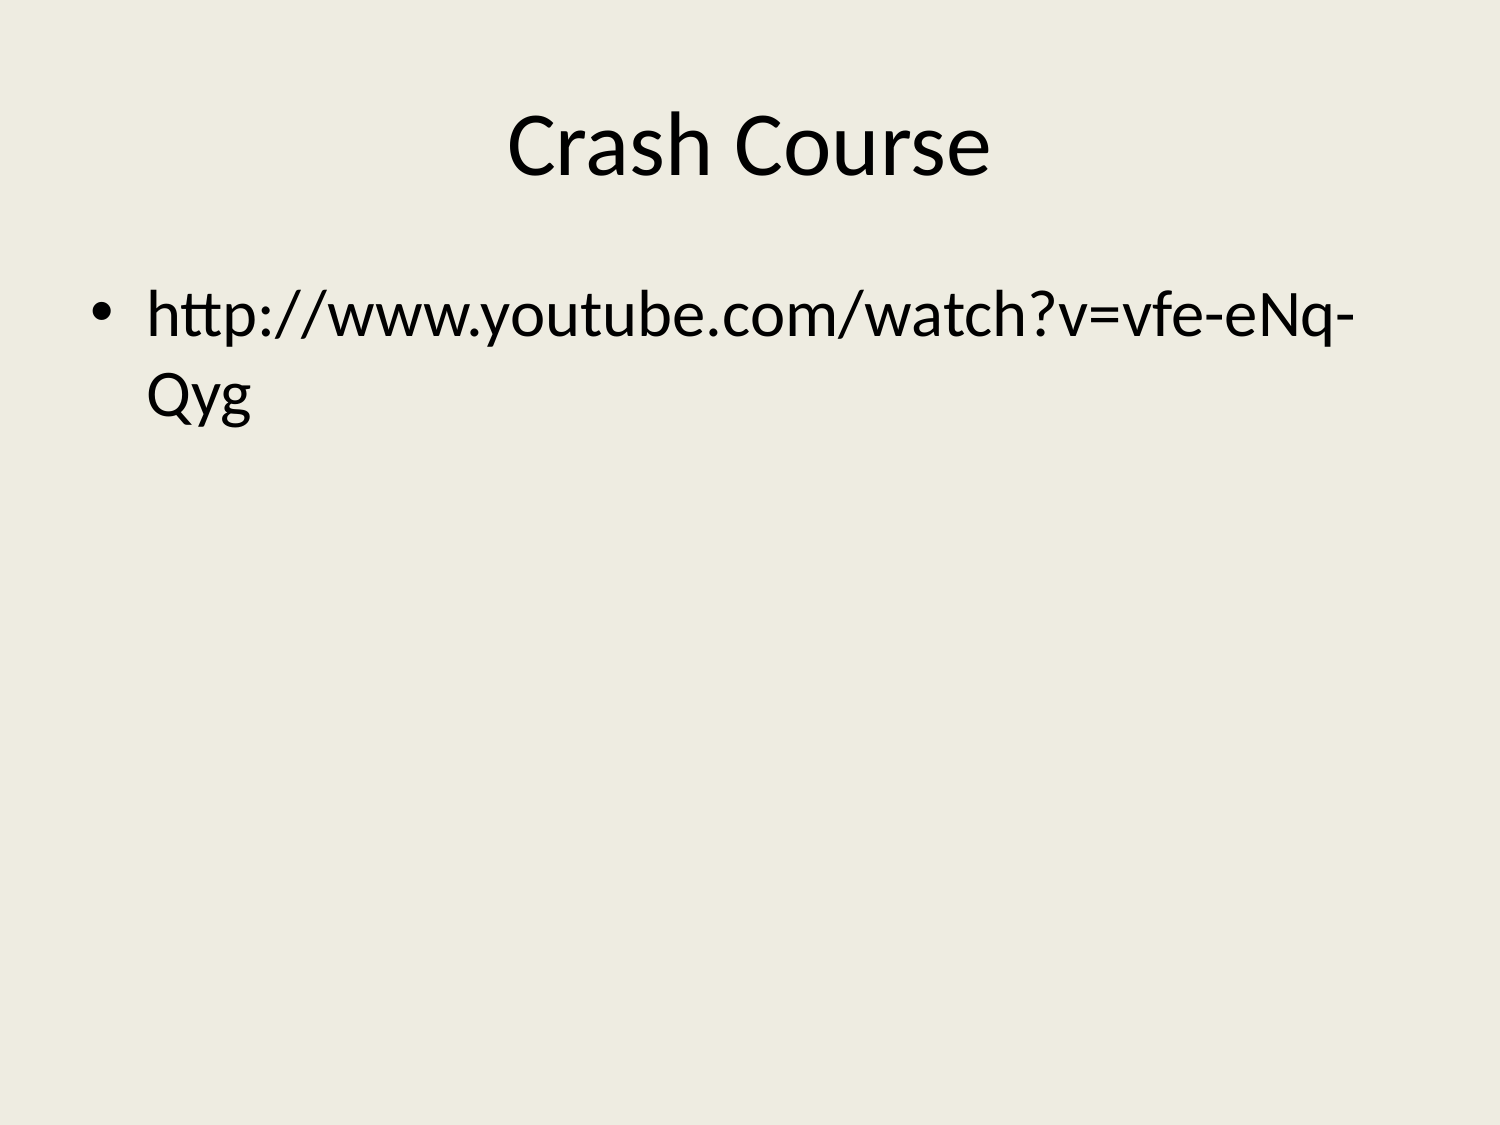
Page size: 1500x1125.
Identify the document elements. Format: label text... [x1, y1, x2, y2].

title Crash Course [75, 45, 1425, 233]
list http://www.youtube.com/watch?v=vfe-eNq-Qyg [75, 262, 1425, 1005]
